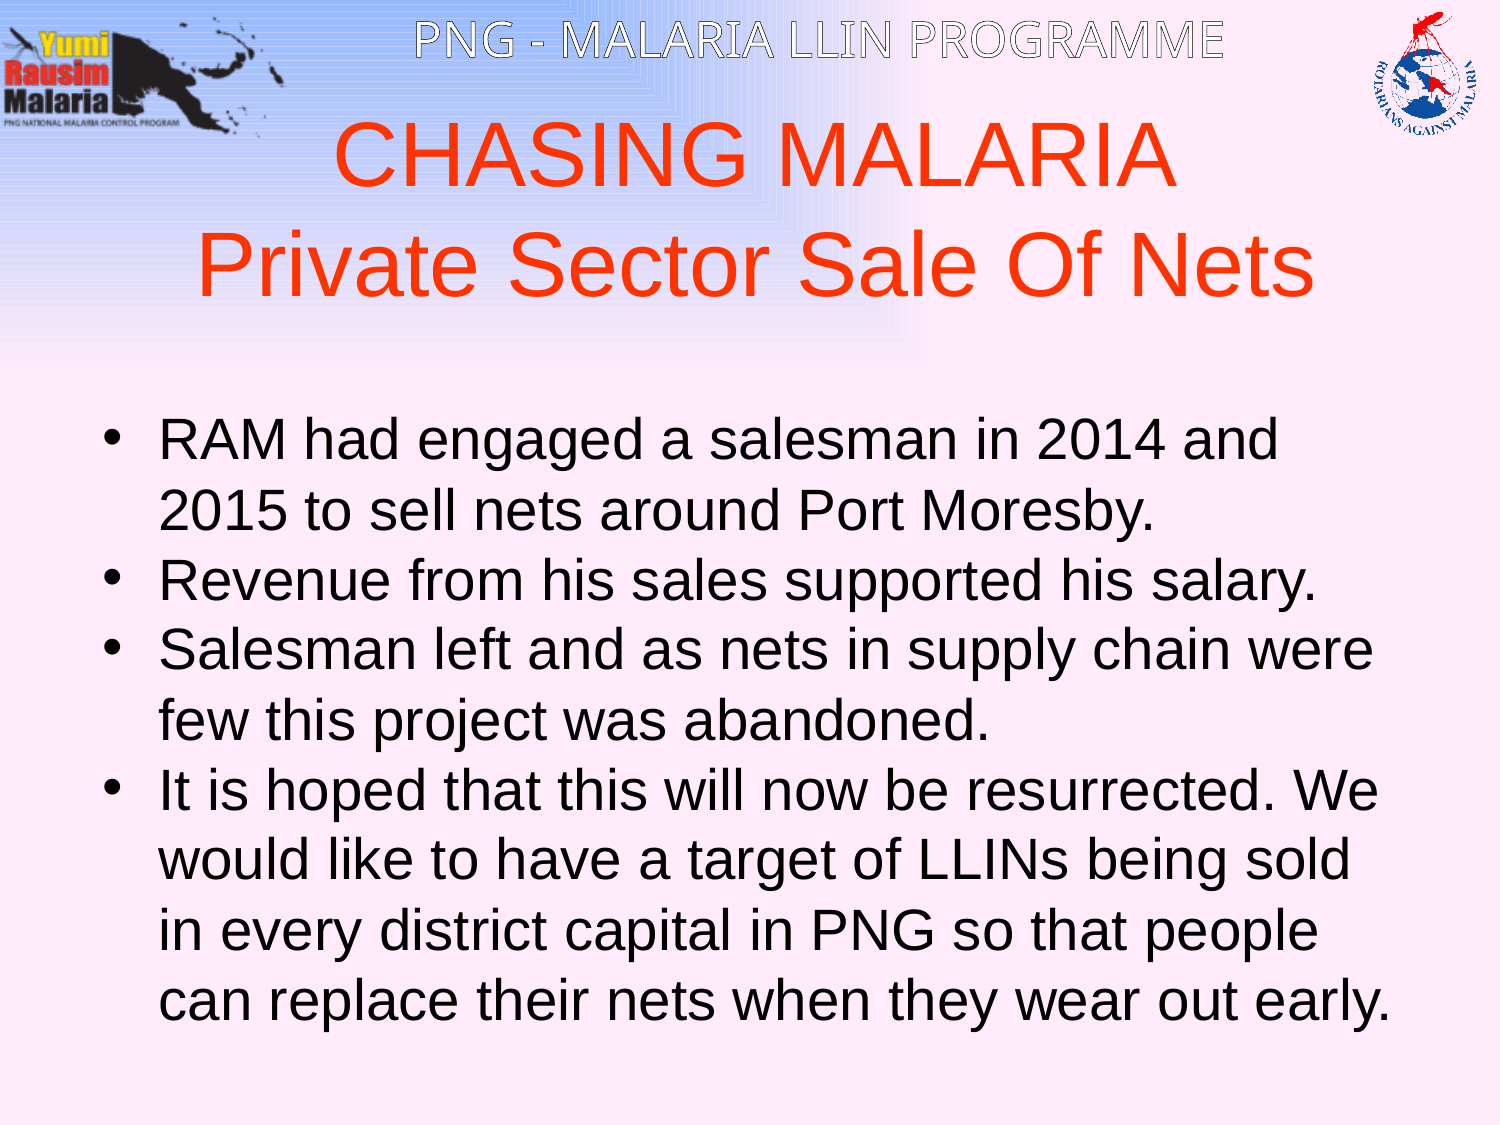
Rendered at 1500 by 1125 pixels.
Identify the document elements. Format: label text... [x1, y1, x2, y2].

text_box PNG - MALARIA LLIN PROGRAMME [299, 0, 1338, 75]
text_box CHASING MALARIA Private Sector Sale Of Nets [87, 87, 1425, 323]
text_box RAM had engaged a salesman in 2014 and 2015 to sell nets around Port Moresby. Revenue from his sales supported his salary. Salesman left and as nets in supply chain were few this project was abandoned. It is hoped that this will now be resurrected. We would like to have a target of LLINs being sold in every district capital in PNG so that people can replace their nets when they wear out early. [87, 394, 1425, 1099]
picture [0, 0, 288, 144]
picture [1349, 0, 1500, 148]
